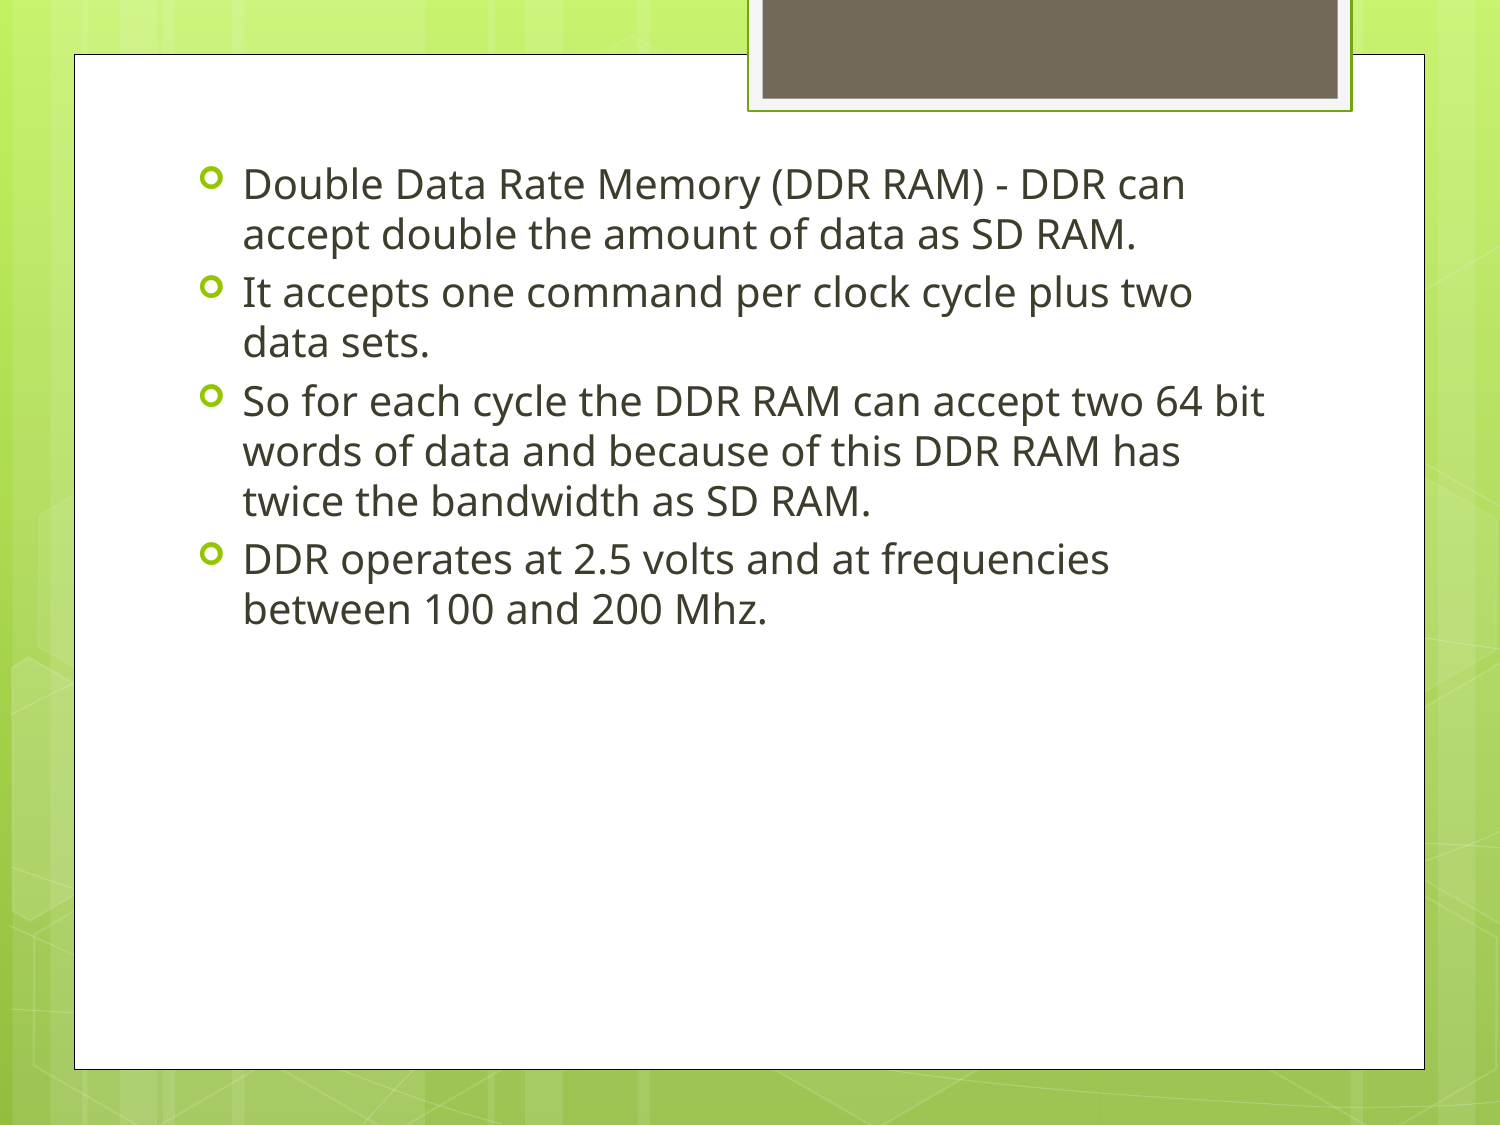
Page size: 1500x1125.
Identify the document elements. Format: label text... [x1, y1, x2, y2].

list Double Data Rate Memory (DDR RAM) - DDR can accept double the amount of data as SD RAM. It accepts one command per clock cycle plus two data sets. So for each cycle the DDR RAM can accept two 64 bit words of data and because of this DDR RAM has twice the bandwidth as SD RAM. DDR operates at 2.5 volts and at frequencies between 100 and 200 Mhz. [171, 149, 1283, 957]
